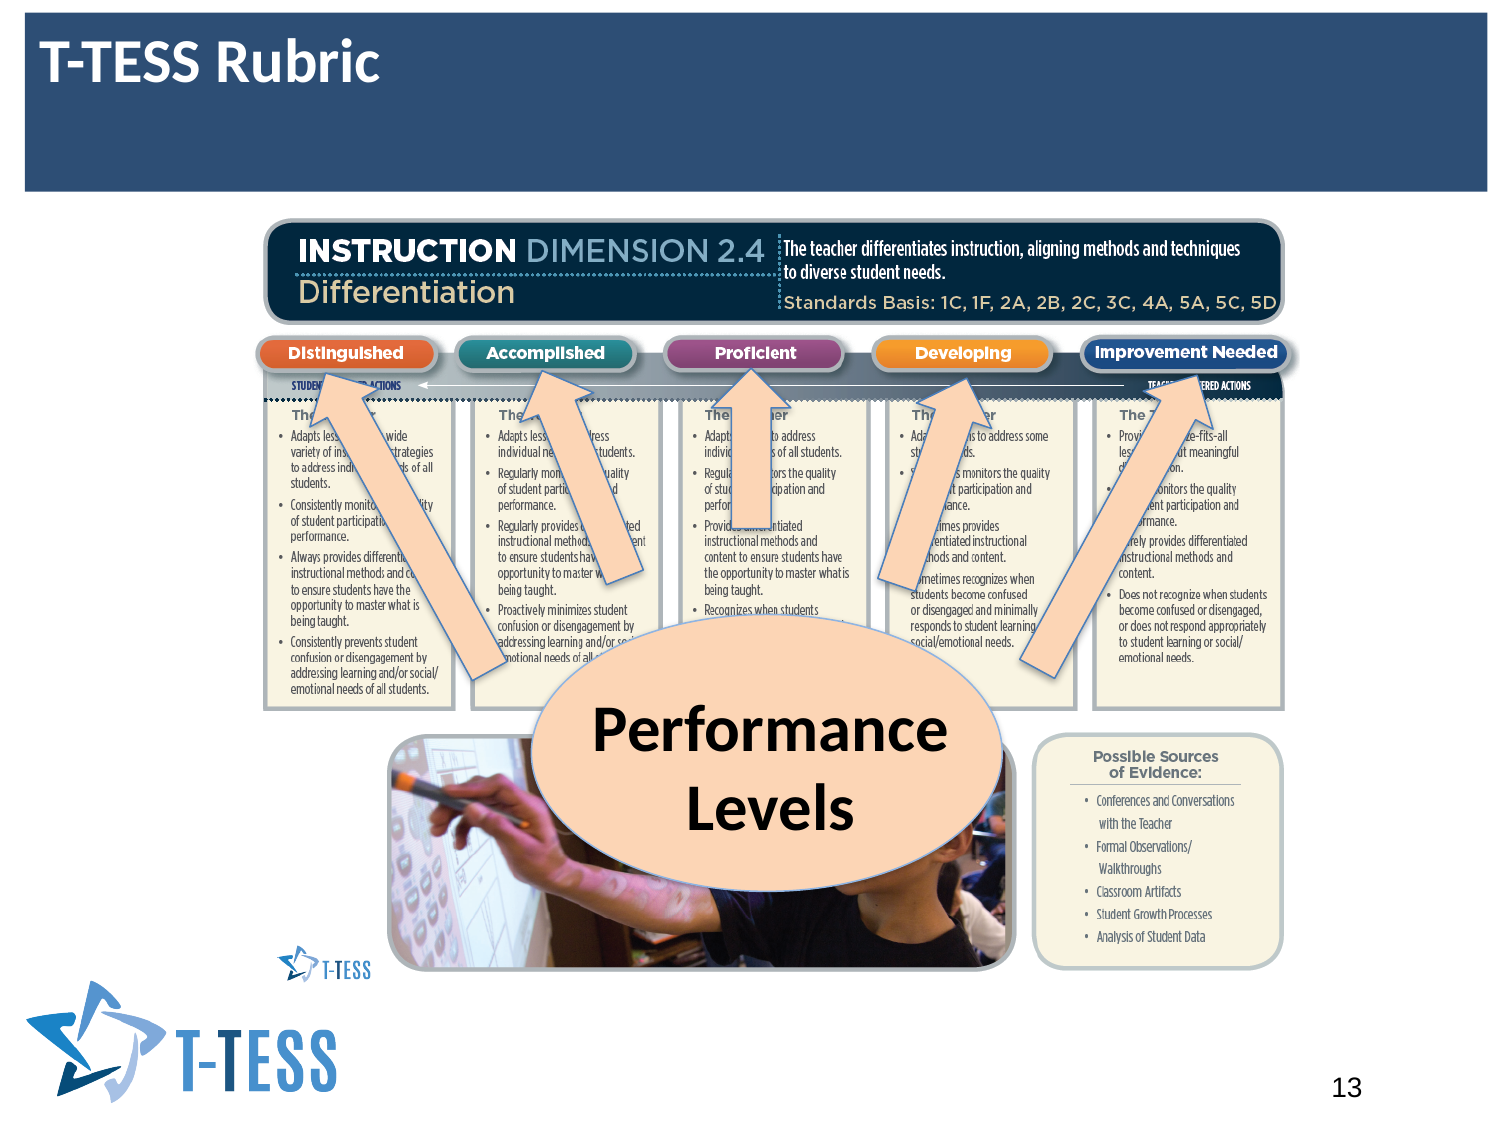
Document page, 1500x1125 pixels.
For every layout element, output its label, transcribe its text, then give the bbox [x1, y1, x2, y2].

title T-TESS Rubric – 8 [24, 12, 1488, 192]
picture [19, 212, 1301, 1125]
